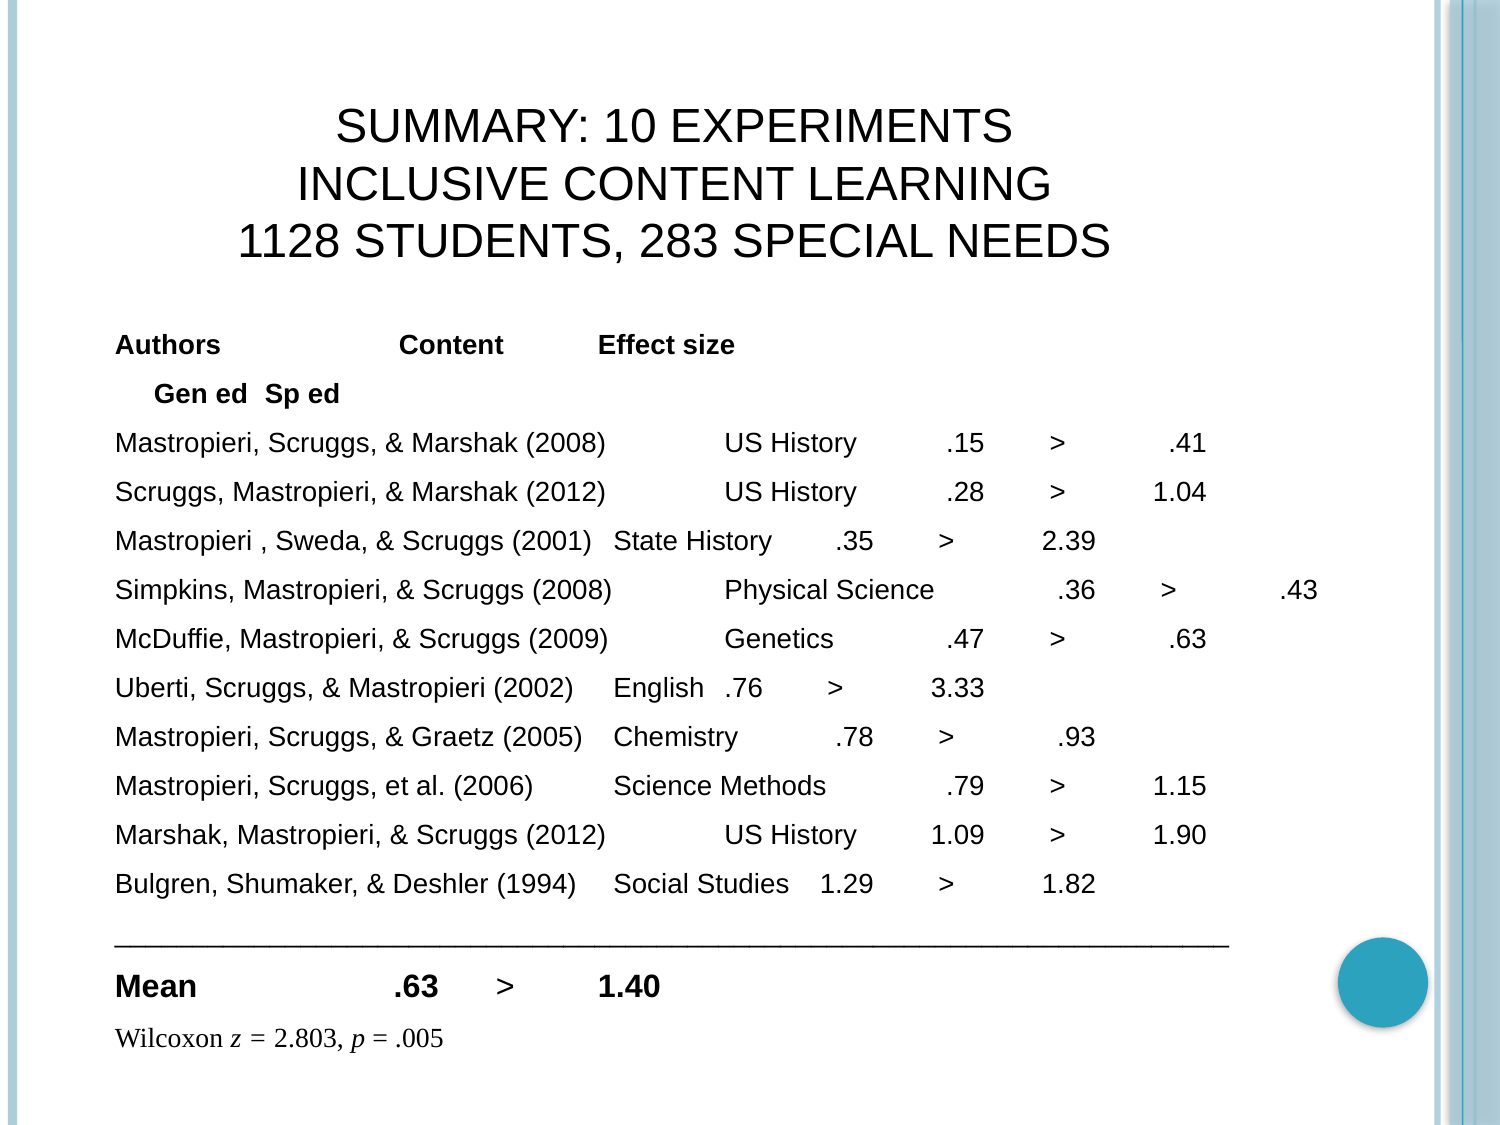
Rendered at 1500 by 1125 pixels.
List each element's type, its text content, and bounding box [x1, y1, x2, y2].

title Summary: 10 experiments inclusive content learning 1128 students, 283 special needs [62, 87, 1288, 275]
list Authors Content Effect size Gen ed Sp ed Mastropieri, Scruggs, & Marshak (2008) US History .15 > .41 Scruggs, Mastropieri, & Marshak (2012) US History .28 > 1.04 Mastropieri , Sweda, & Scruggs (2001) State History .35 > 2.39 Simpkins, Mastropieri, & Scruggs (2008) Physical Science .36 > .43 McDuffie, Mastropieri, & Scruggs (2009) Genetics .47 > .63 Uberti, Scruggs, & Mastropieri (2002) English .76 > 3.33 Mastropieri, Scruggs, & Graetz (2005) Chemistry .78 > .93 Mastropieri, Scruggs, et al. (2006) Science Methods .79 > 1.15 Marshak, Mastropieri, & Scruggs (2012) US History 1.09 > 1.90 Bulgren, Shumaker, & Deshler (1994) Social Studies 1.29 > 1.82 ________________________________________________________________________ Mean .63 > 1.40 Wilcoxon z = 2.803, p = .005 [99, 312, 1438, 1075]
